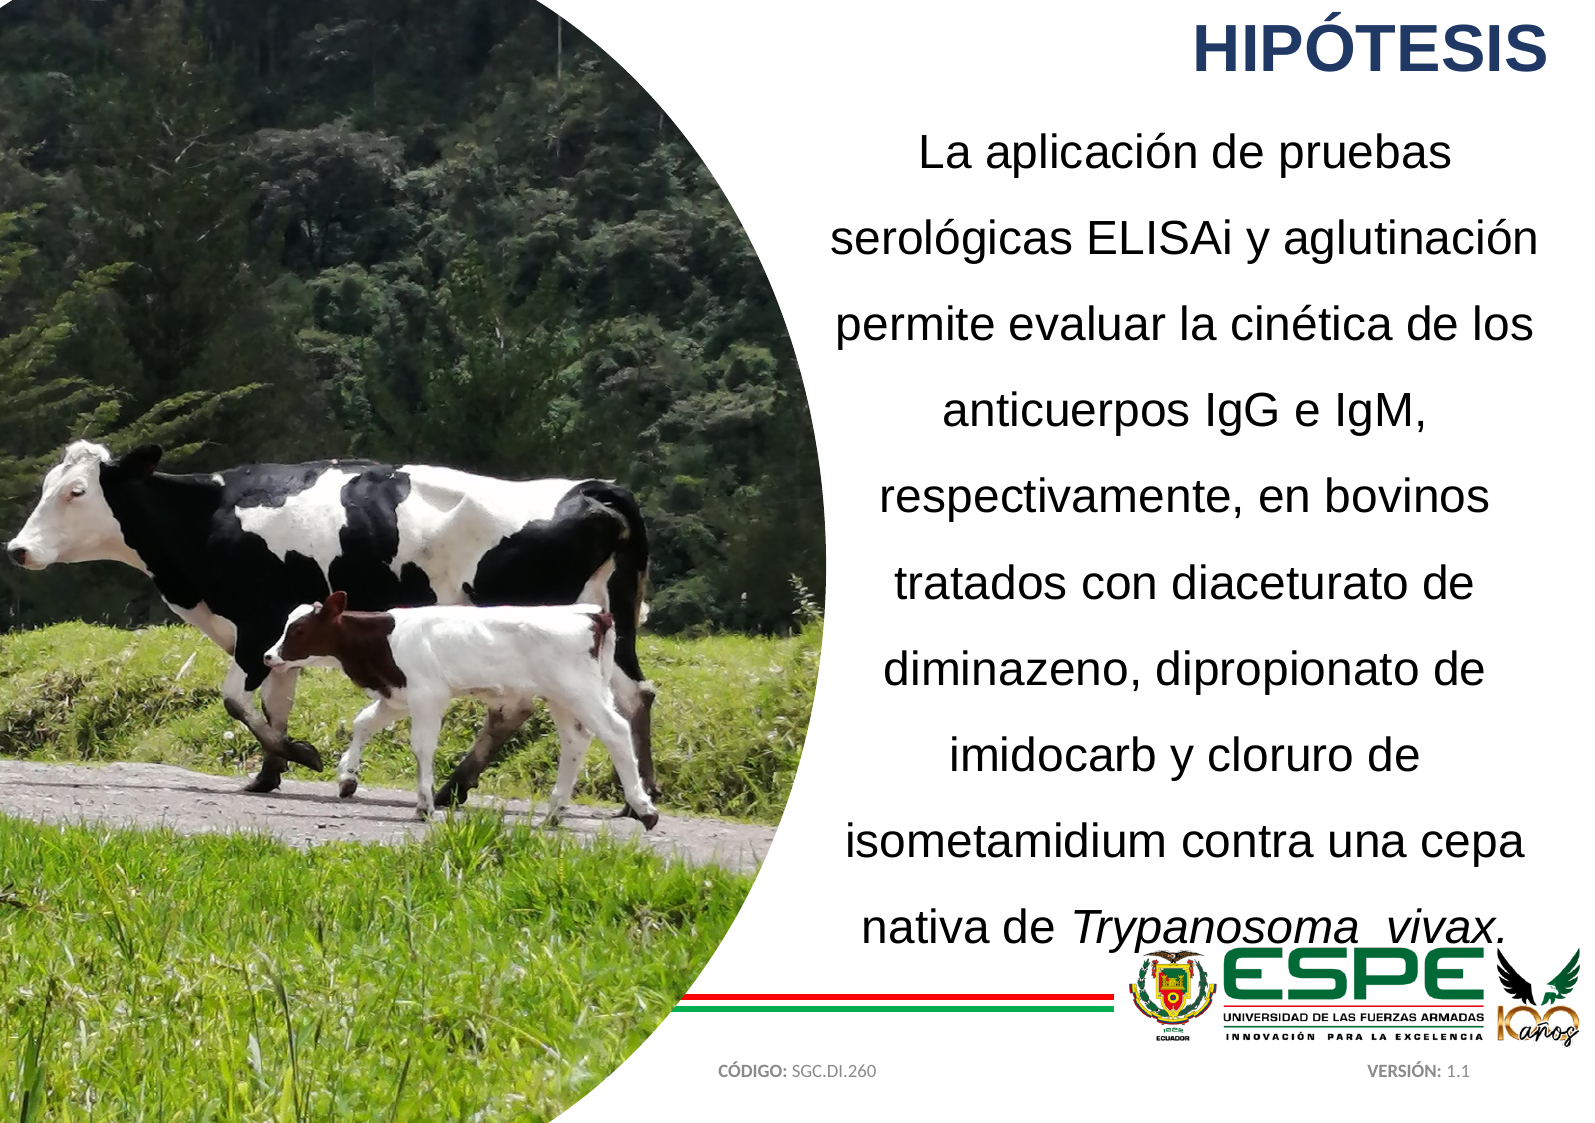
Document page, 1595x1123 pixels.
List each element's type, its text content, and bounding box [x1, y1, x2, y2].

picture [0, 0, 827, 1123]
slide_number VERSIÓN: 1.1 [1126, 1054, 1486, 1100]
footer CÓDIGO: SGC.DI.260 [827, 1040, 1067, 1100]
picture [1120, 939, 1592, 1054]
text_box La aplicación de pruebas serológicas ELISAi y aglutinación permite evaluar la cinética de los anticuerpos IgG e IgM, respectivamente, en bovinos tratados con diaceturato de diminazeno, dipropionato de imidocarb y cloruro de isometamidium contra una cepa nativa de Trypanosoma vivax. [827, 76, 1578, 974]
text_box HIPÓTESIS [1178, 0, 1564, 76]
